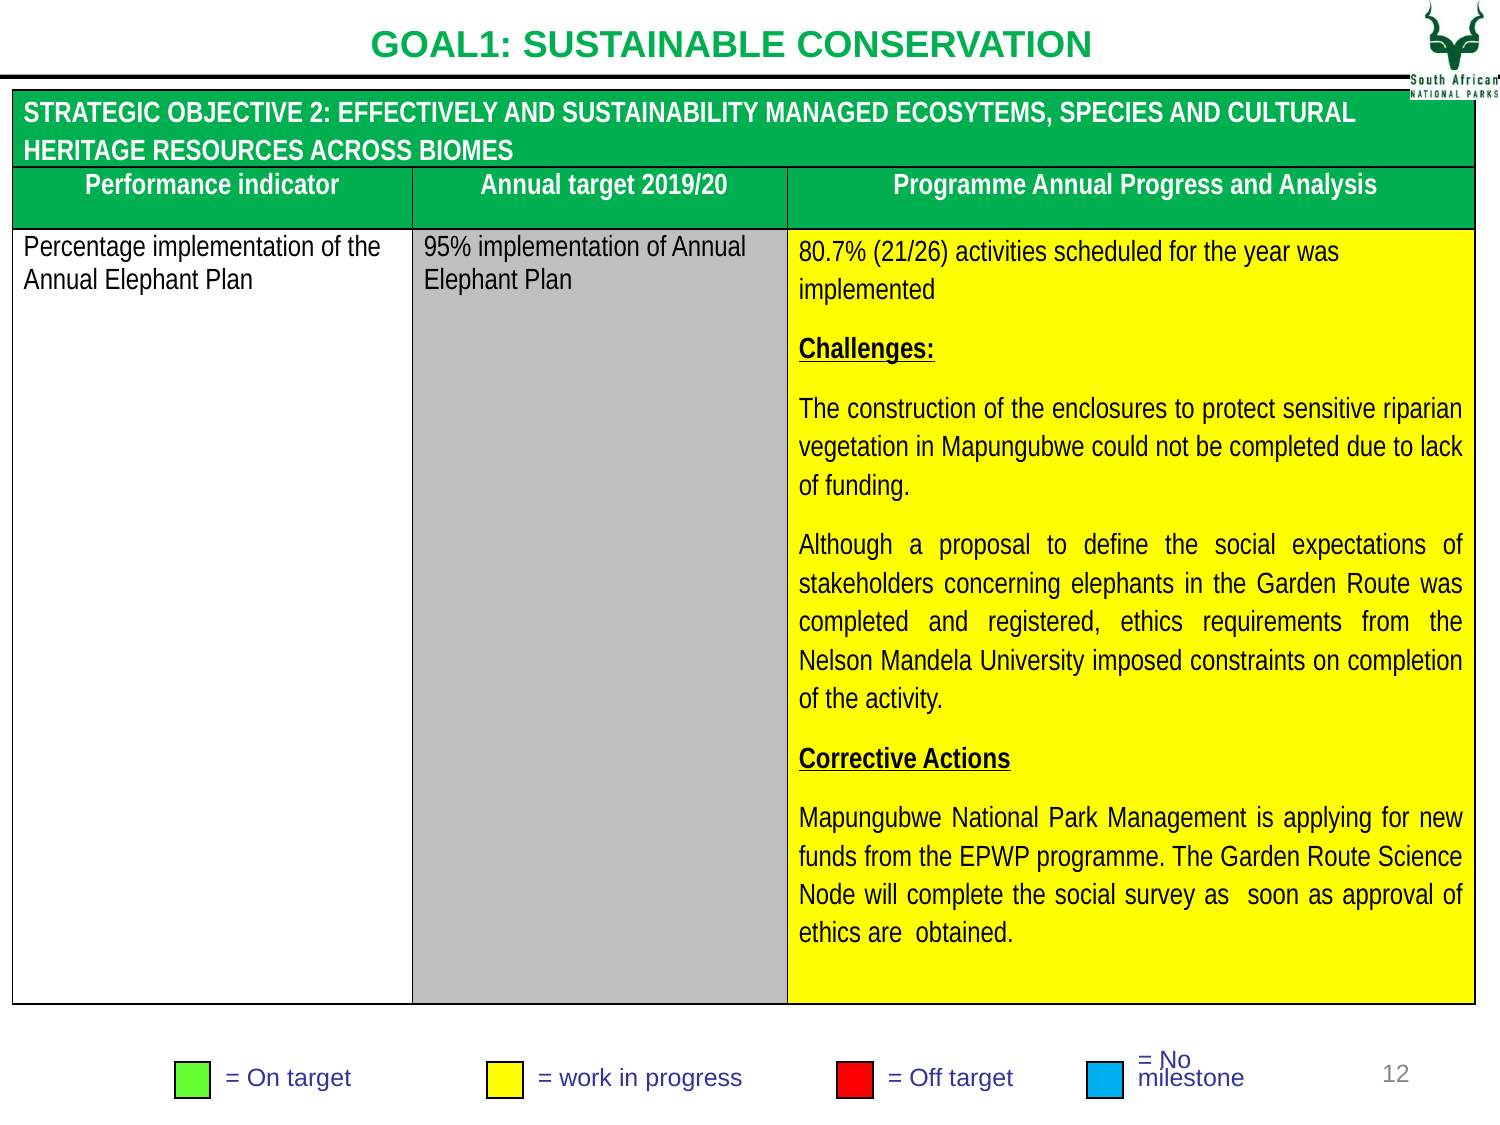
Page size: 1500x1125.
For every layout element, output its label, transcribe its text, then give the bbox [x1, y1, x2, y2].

table_cell 80.7% (21/26) activities scheduled for the year was implemented Challenges: The construction of the enclosures to protect sensitive riparian vegetation in Mapungubwe could not be completed due to lack of funding. Although a proposal to define the social expectations of stakeholders concerning elephants in the Garden Route was completed and registered, ethics requirements from the Nelson Mandela University imposed constraints on completion of the activity. Corrective Actions Mapungubwe National Park Management is applying for new funds from the EPWP programme. The Garden Route Science Node will complete the social survey as soon as approval of ethics are obtained. [788, 230, 1474, 1003]
picture [1410, 0, 1498, 101]
table_cell Annual target 2019/20 [413, 168, 787, 228]
table_cell Performance indicator [13, 168, 412, 228]
table_cell Programme Annual Progress and Analysis [788, 168, 1474, 228]
title GOAL1: SUSTAINABLE CONSERVATION [0, 9, 1405, 72]
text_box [174, 1062, 1124, 1099]
table_cell Percentage implementation of the Annual Elephant Plan [13, 230, 412, 1003]
table_cell 95% implementation of Annual Elephant Plan [413, 230, 787, 1003]
slide_number 12 [1074, 1042, 1425, 1103]
table_header STRATEGIC OBJECTIVE 2: EFFECTIVELY AND SUSTAINABILITY MANAGED ECOSYTEMS, SPECIES AND CULTURAL HERITAGE RESOURCES ACROSS BIOMES [13, 91, 1474, 166]
